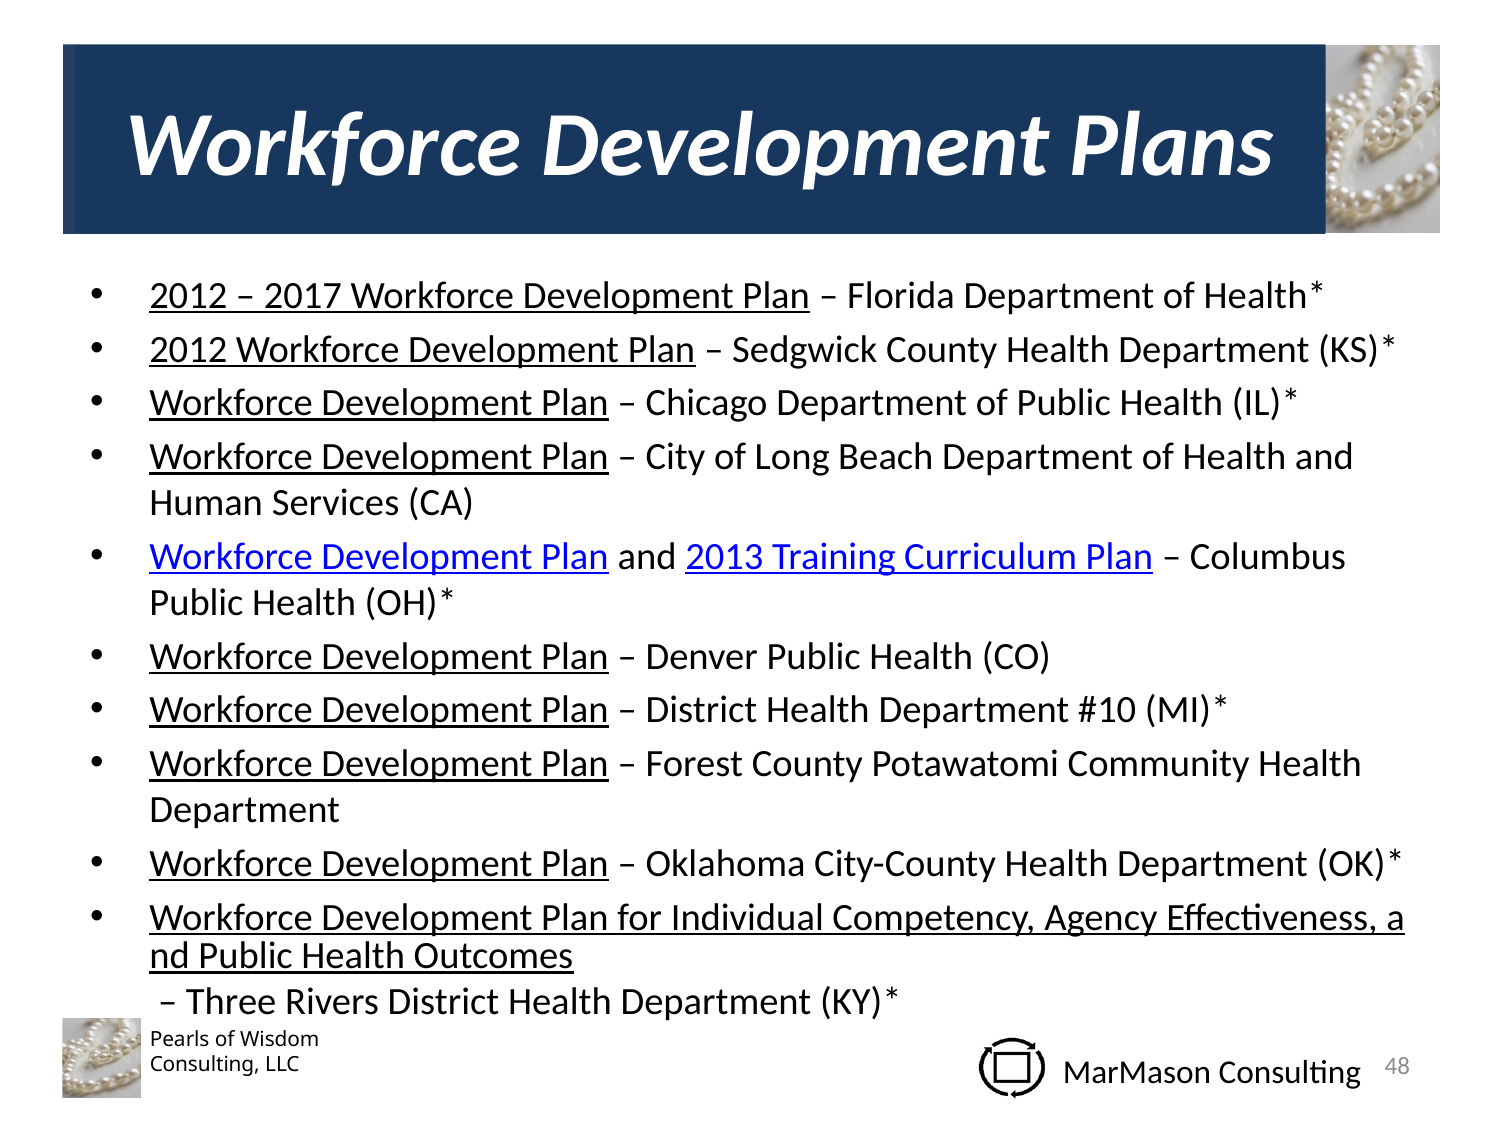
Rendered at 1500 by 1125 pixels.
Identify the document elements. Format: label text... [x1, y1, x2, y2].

picture [1326, 45, 1440, 233]
title Workforce Development Plans [75, 45, 1326, 233]
slide_number 48 [1074, 1034, 1425, 1095]
picture [975, 1035, 1048, 1100]
list 2012 – 2017 Workforce Development Plan – Florida Department of Health* 2012 Workforce Development Plan – Sedgwick County Health Department (KS)* Workforce Development Plan – Chicago Department of Public Health (IL)* Workforce Development Plan – City of Long Beach Department of Health and Human Services (CA) Workforce Development Plan and 2013 Training Curriculum Plan​ – Columbus Public Health (OH)* Workforce Development Plan – Denver Public Health (CO) Workforce Development Plan – District Health Department #10 (MI)* Workforce Development Plan – Forest County Potawatomi Community Health Department Workforce Development Plan – Oklahoma City-County Health Department (OK)* Workforce Development Plan for Individual Competency, Agency Effectiveness, and Public Health Outcomes – Three Rivers District Health Department (KY)* [75, 262, 1425, 1005]
picture [62, 1018, 141, 1098]
